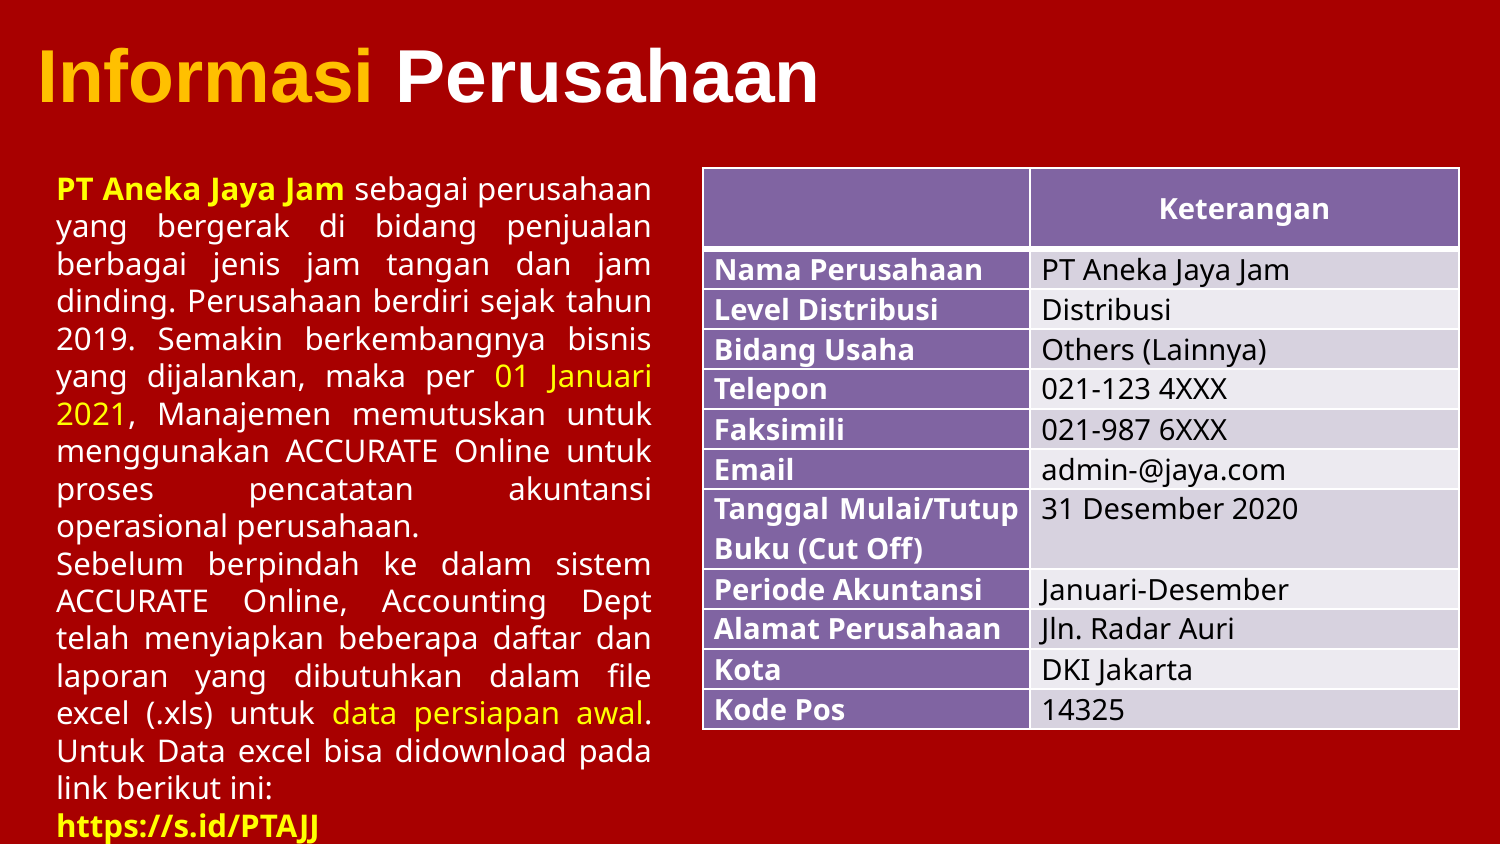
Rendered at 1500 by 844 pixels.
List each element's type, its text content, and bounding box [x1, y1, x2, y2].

table_cell DKI Jakarta [1031, 650, 1458, 688]
table_cell Alamat Perusahaan [704, 610, 1029, 648]
table_cell Kode Pos [704, 690, 1029, 728]
table_cell Januari-Desember [1031, 570, 1458, 608]
table_cell Tanggal Mulai/Tutup Buku (Cut Off) [704, 490, 1029, 568]
table_cell Jln. Radar Auri [1031, 610, 1458, 648]
table_cell 14325 [1031, 690, 1458, 728]
table_cell Faksimili [704, 410, 1029, 448]
table_cell Level Distribusi [704, 290, 1029, 328]
table_cell Distribusi [1031, 290, 1458, 328]
table_header [704, 169, 1029, 246]
table_cell Nama Perusahaan [704, 252, 1029, 288]
table_cell 021-987 6XXX [1031, 410, 1458, 448]
table_cell Kota [704, 650, 1029, 688]
table_cell PT Aneka Jaya Jam [1031, 252, 1458, 288]
table_cell Periode Akuntansi [704, 570, 1029, 608]
text_box PT Aneka Jaya Jam sebagai perusahaan yang bergerak di bidang penjualan berbagai jenis jam tangan dan jam dinding. Perusahaan berdiri sejak tahun 2019. Semakin berkembangnya bisnis yang dijalankan, maka per 01 Januari 2021, Manajemen memutuskan untuk menggunakan ACCURATE Online untuk proses pencatatan akuntansi operasional perusahaan. Sebelum berpindah ke dalam sistem ACCURATE Online, Accounting Dept telah menyiapkan beberapa daftar dan laporan yang dibutuhkan dalam file excel (.xls) untuk data persiapan awal. Untuk Data excel bisa didownload pada link berikut ini: https://s.id/PTAJJ [41, 161, 668, 844]
table_header Keterangan [1031, 169, 1458, 246]
table_cell admin-@jaya.com [1031, 450, 1458, 488]
title Informasi Perusahaan [22, 0, 1500, 146]
table_cell 31 Desember 2020 [1031, 490, 1458, 568]
table_cell Bidang Usaha [704, 330, 1029, 368]
table_cell Others (Lainnya) [1031, 330, 1458, 368]
table_cell 021-123 4XXX [1031, 370, 1458, 408]
table_cell Telepon [704, 370, 1029, 408]
table_cell Email [704, 450, 1029, 488]
